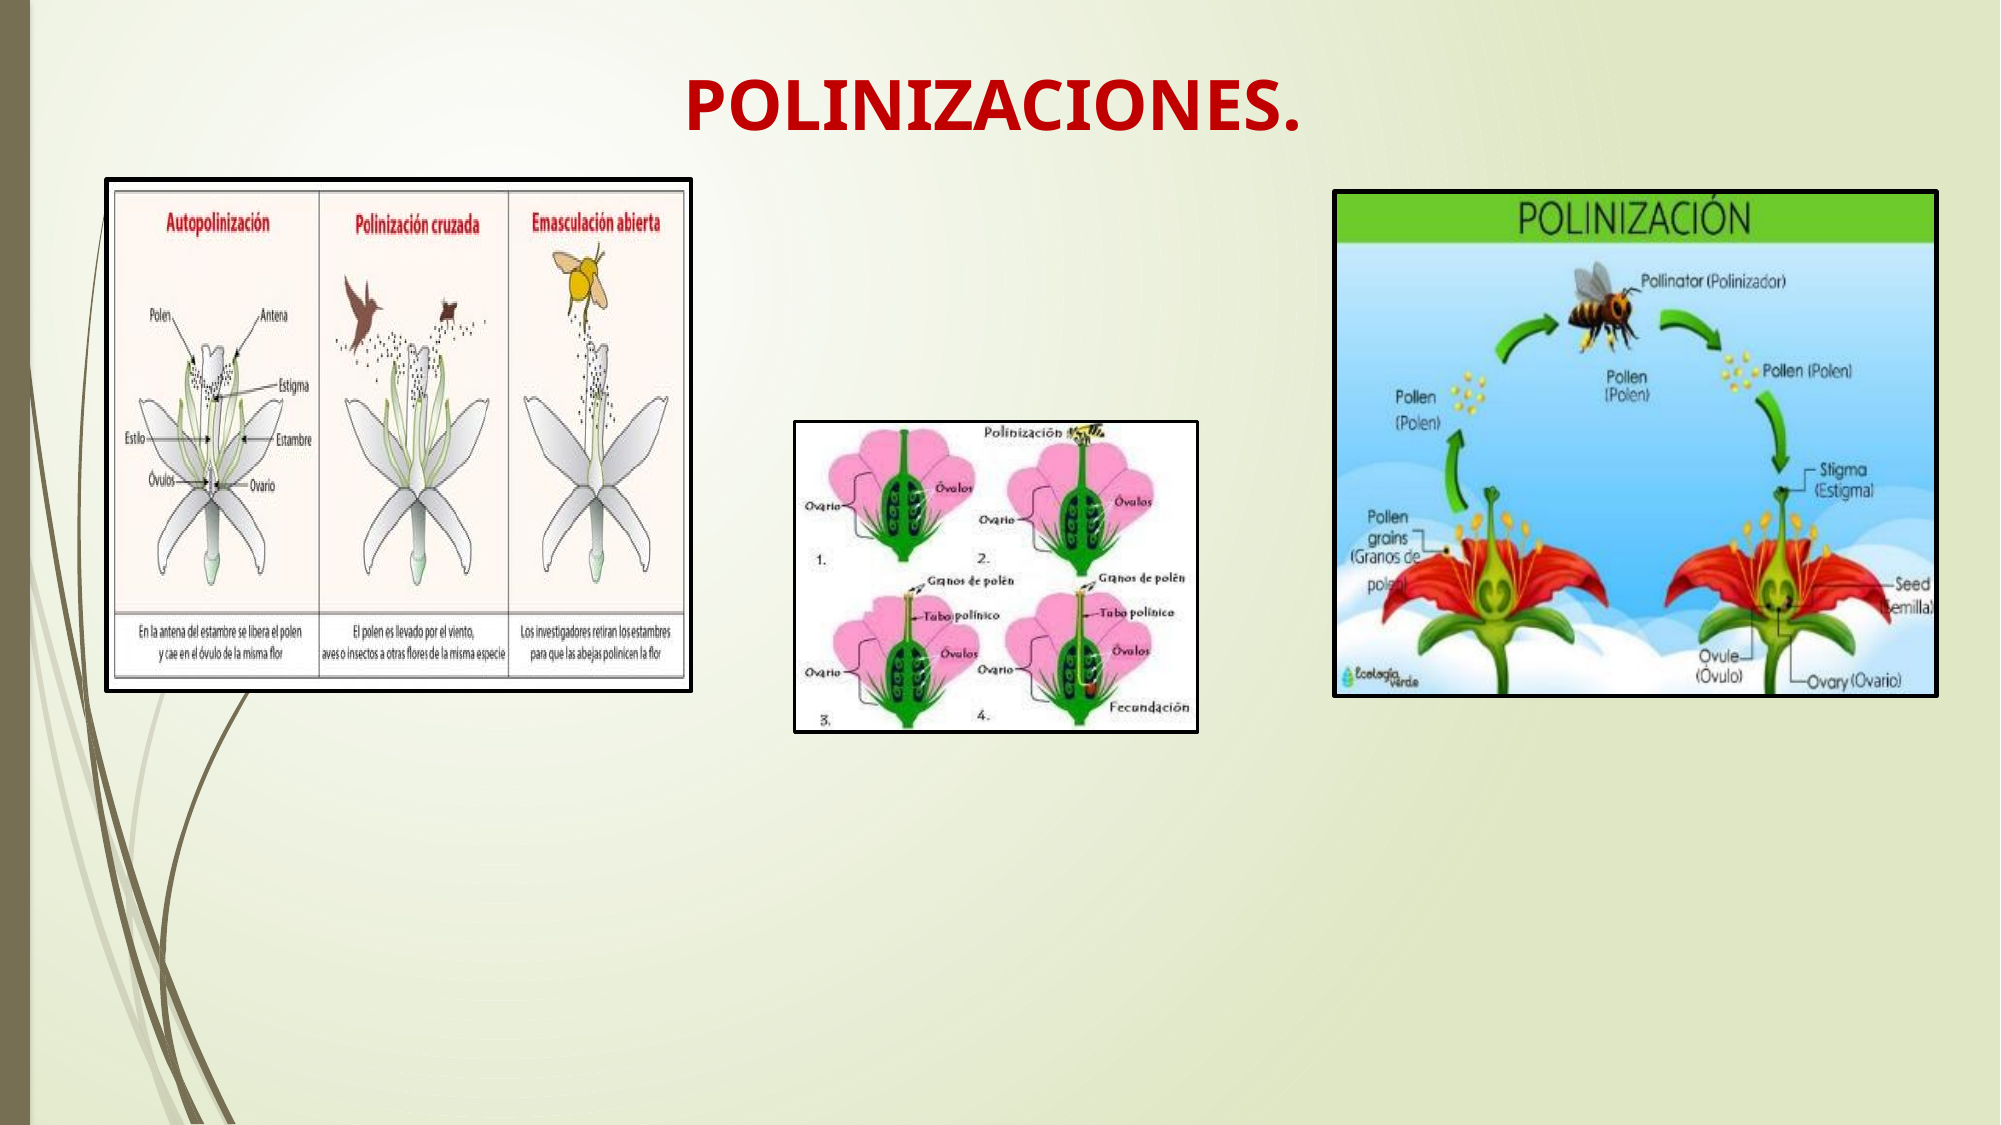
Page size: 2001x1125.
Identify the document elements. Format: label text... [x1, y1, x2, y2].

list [108, 181, 690, 689]
title POLINIZACIONES. [320, 53, 1685, 154]
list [1336, 193, 1935, 694]
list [795, 422, 1197, 731]
